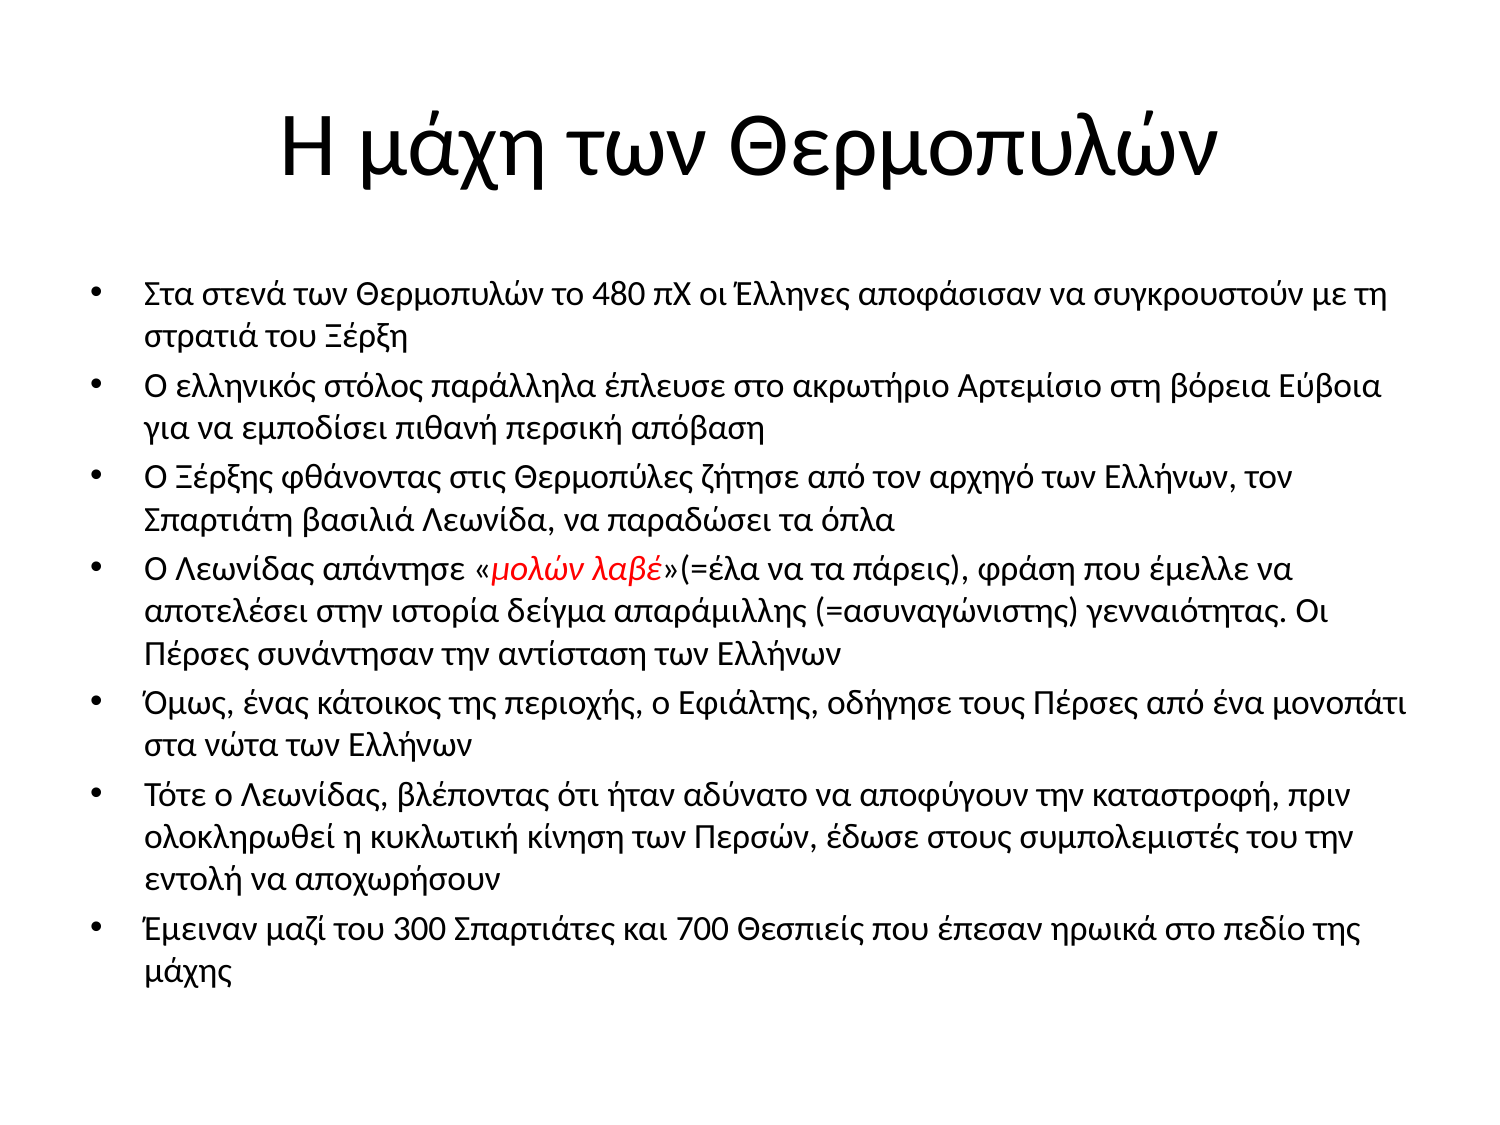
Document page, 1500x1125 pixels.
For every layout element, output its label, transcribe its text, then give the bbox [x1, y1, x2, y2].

title Η μάχη των Θερμοπυλών [75, 45, 1425, 233]
list Στα στενά των Θερμοπυλών το 480 πΧ οι Έλληνες αποφάσισαν να συγκρουστούν με τη στρατιά του Ξέρξη Ο ελληνικός στόλος παράλληλα έπλευσε στο ακρωτήριο Αρτεμίσιο στη βόρεια Εύβοια για να εμποδίσει πιθανή περσική απόβαση Ο Ξέρξης φθάνοντας στις Θερμοπύλες ζήτησε από τον αρχηγό των Ελλήνων, τον Σπαρτιάτη βασιλιά Λεωνίδα, να παραδώσει τα όπλα Ο Λεωνίδας απάντησε «μολών λαβέ»(=έλα να τα πάρεις), φράση που έμελλε να αποτελέσει στην ιστορία δείγμα απαράμιλλης (=ασυναγώνιστης) γενναιότητας. Οι Πέρσες συνάντησαν την αντίσταση των Ελλήνων Όμως, ένας κάτοικος της περιοχής, ο Εφιάλτης, οδήγησε τους Πέρσες από ένα μονοπάτι στα νώτα των Ελλήνων Τότε ο Λεωνίδας, βλέποντας ότι ήταν αδύνατο να αποφύγουν την καταστροφή, πριν ολοκληρωθεί η κυκλωτική κίνηση των Περσών, έδωσε στους συμπολεμιστές του την εντολή να αποχωρήσουν Έμειναν μαζί του 300 Σπαρτιάτες και 700 Θεσπιείς που έπεσαν ηρωικά στο πεδίο της μάχης [75, 262, 1425, 1005]
